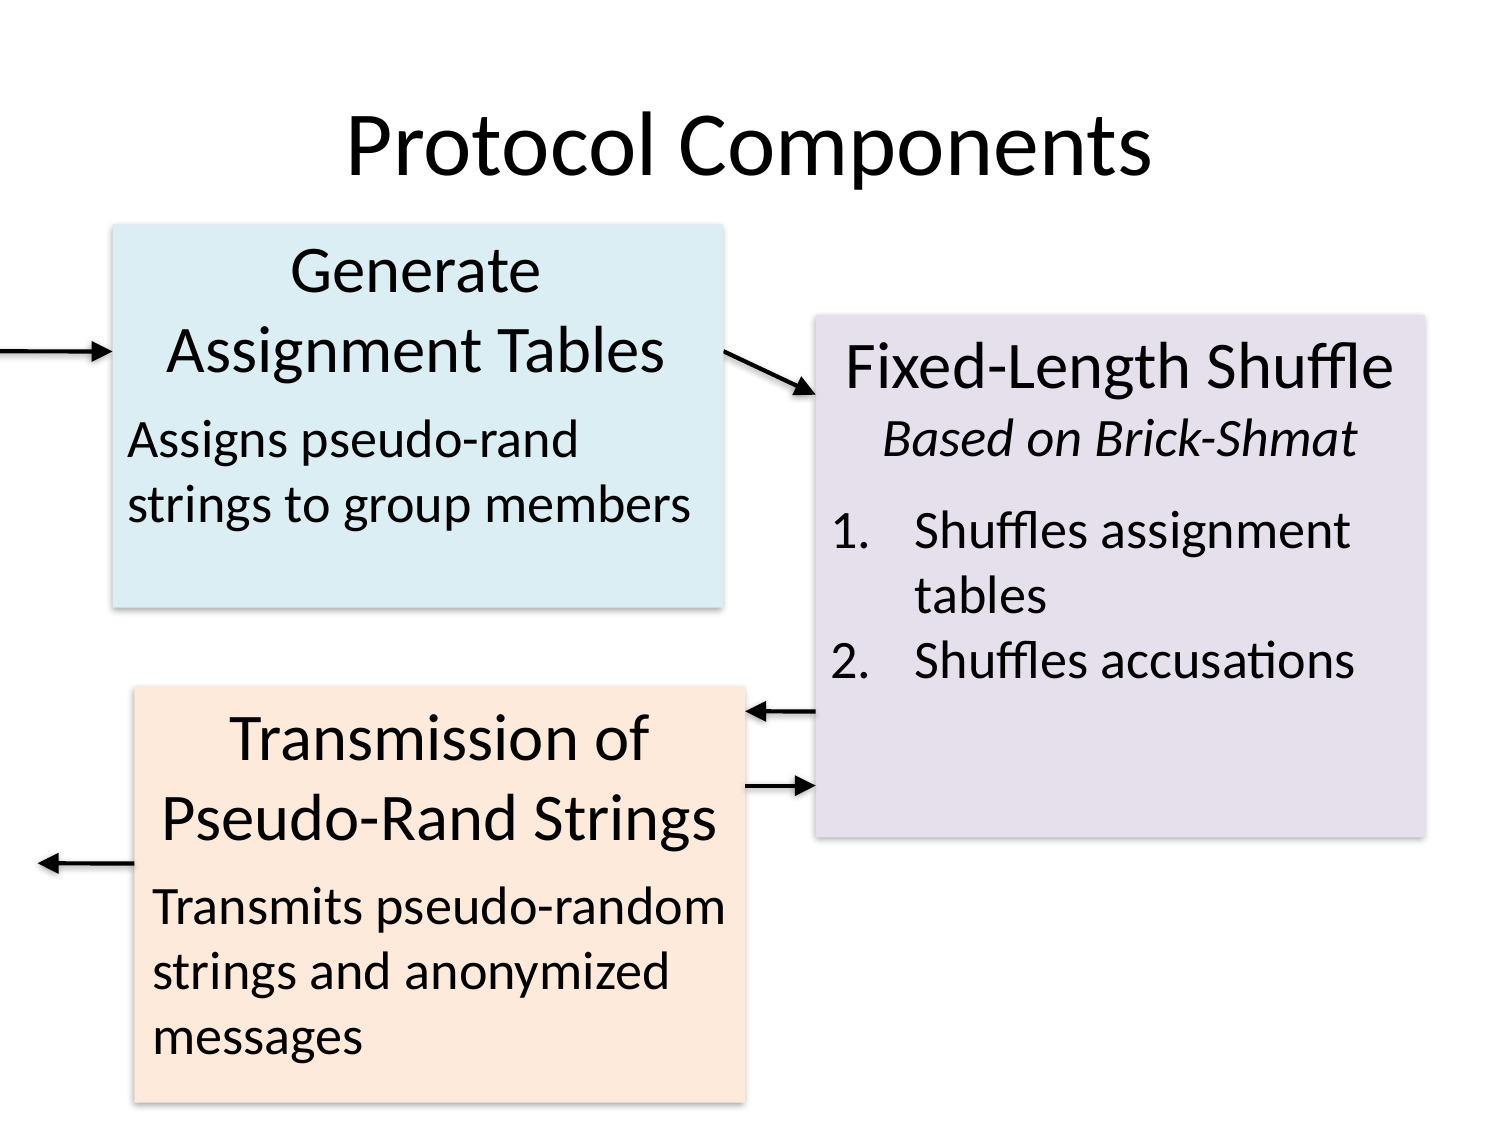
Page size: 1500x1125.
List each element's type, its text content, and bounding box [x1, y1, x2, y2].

text_box Transmission of Pseudo-Rand Strings [134, 686, 746, 862]
text_box [134, 870, 746, 1103]
text_box Generate Assignment Tables [111, 218, 722, 394]
text_box Shuffles assignment tables Shuffles accusations [815, 487, 1425, 698]
text_box [815, 314, 1426, 838]
text_box Transmits pseudo-random strings and anonymized messages [137, 863, 746, 1073]
text_box Assigns pseudo-rand strings to group members [112, 395, 722, 541]
text_box Fixed-Length Shuffle Based on Brick-Shmat [815, 314, 1425, 475]
title Protocol Components [75, 45, 1425, 233]
text_box [112, 402, 724, 608]
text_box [723, 350, 816, 396]
